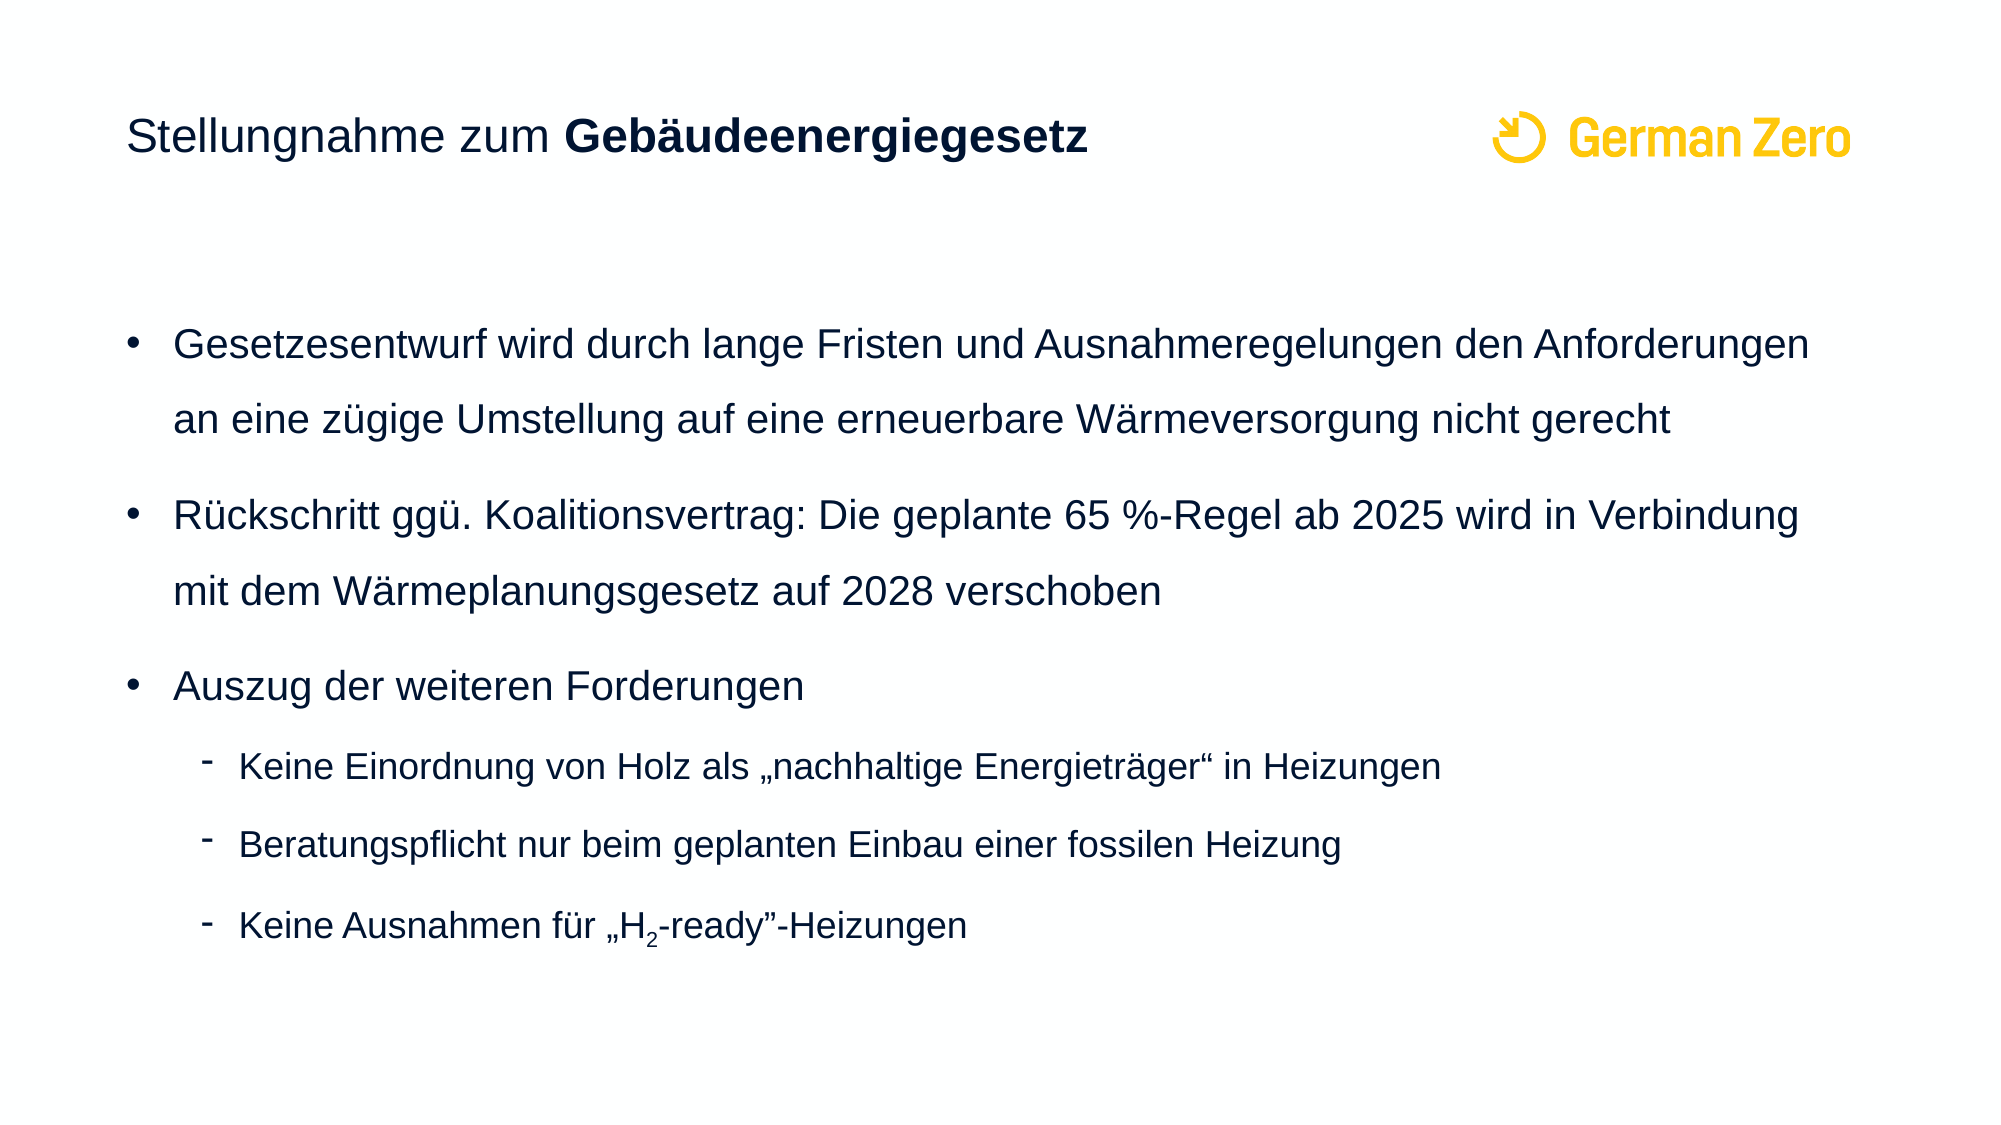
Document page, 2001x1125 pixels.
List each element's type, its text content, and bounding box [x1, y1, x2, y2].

title Stellungnahme zum Gebäudeenergiegesetz [111, 103, 1468, 180]
picture [1439, 59, 1904, 216]
list Gesetzesentwurf wird durch lange Fristen und Ausnahmeregelungen den Anforderungen an eine zügige Umstellung auf eine erneuerbare Wärmeversorgung nicht gerecht Rückschritt ggü. Koalitionsvertrag: Die geplante 65 %-Regel ab 2025 wird in Verbindung mit dem Wärmeplanungsgesetz auf 2028 verschoben Auszug der weiteren Forderungen Keine Einordnung von Holz als „nachhaltige Energieträger“ in Heizungen Beratungspflicht nur beim geplanten Einbau einer fossilen Heizung Keine Ausnahmen für „H2-ready”-Heizungen [111, 284, 1856, 999]
